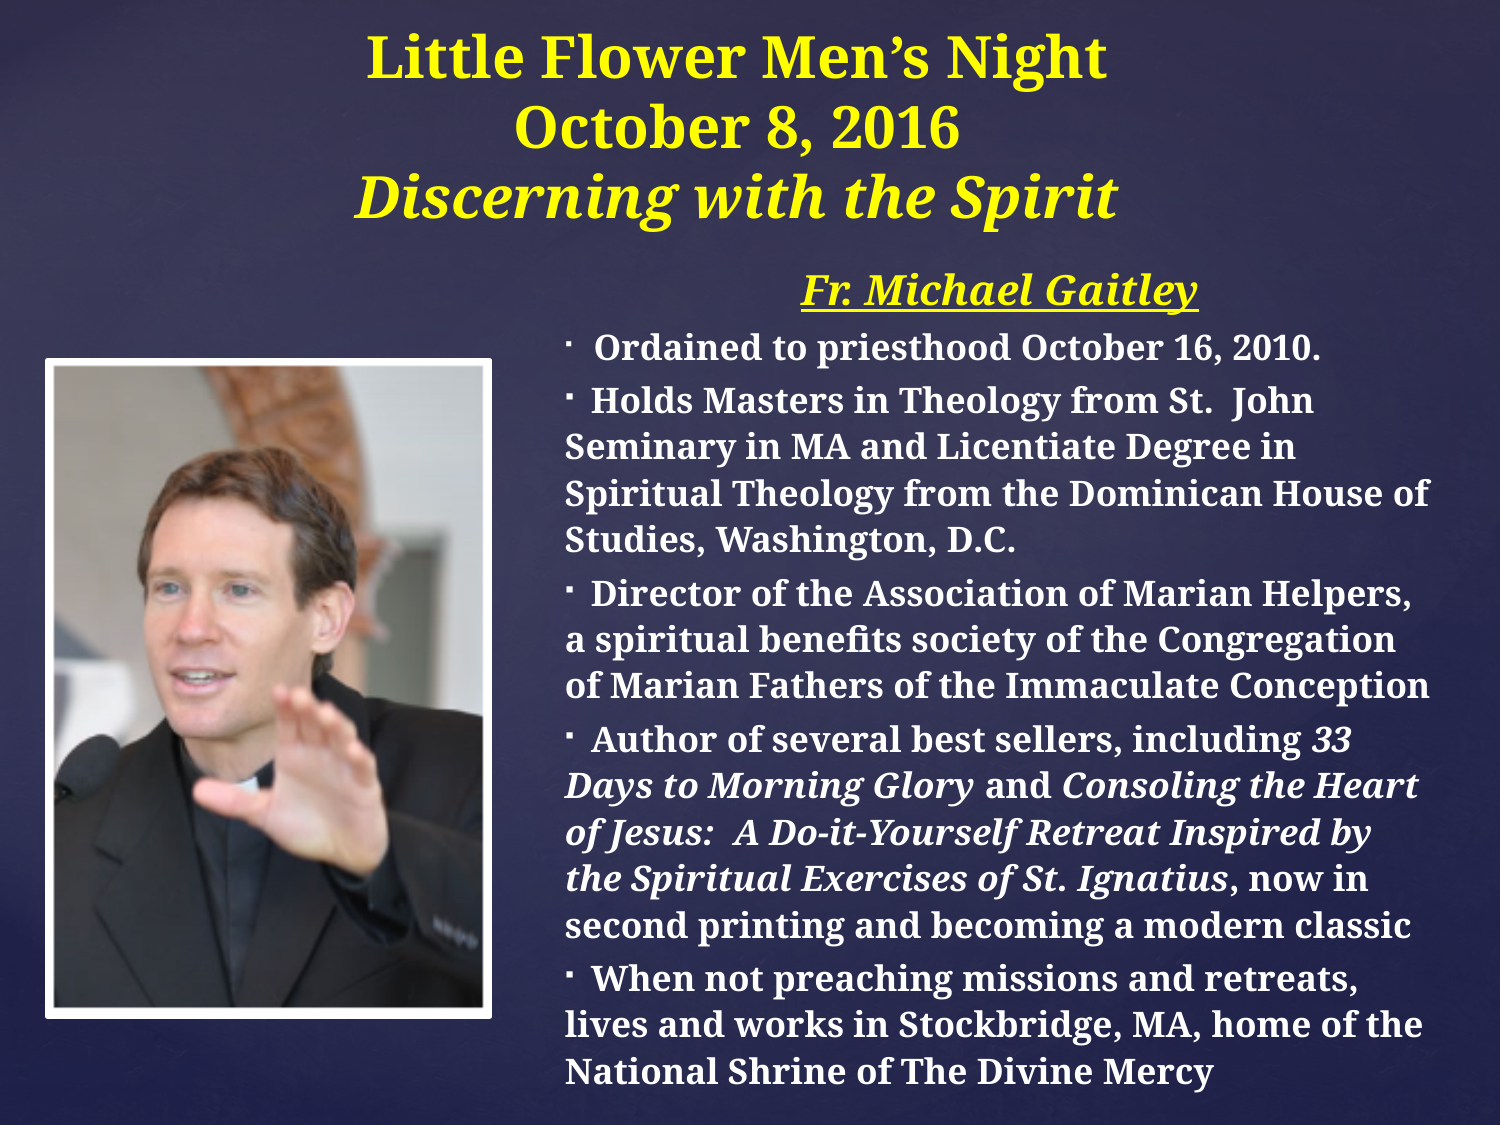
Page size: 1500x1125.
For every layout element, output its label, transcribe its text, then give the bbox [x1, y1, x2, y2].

text_box Little Flower Men’s Night October 8, 2016 Discerning with the Spirit [24, 12, 1450, 238]
list Fr. Michael Gaitley Ordained to priesthood October 16, 2010. Holds Masters in Theology from St. John Seminary in MA and Licentiate Degree in Spiritual Theology from the Dominican House of Studies, Washington, D.C. Director of the Association of Marian Helpers, a spiritual benefits society of the Congregation of Marian Fathers of the Immaculate Conception Author of several best sellers, including 33 Days to Morning Glory and Consoling the Heart of Jesus: A Do-it-Yourself Retreat Inspired by the Spiritual Exercises of St. Ignatius, now in second printing and becoming a modern classic When not preaching missions and retreats, lives and works in Stockbridge, MA, home of the National Shrine of The Divine Mercy [549, 237, 1450, 1113]
picture [49, 361, 488, 1015]
